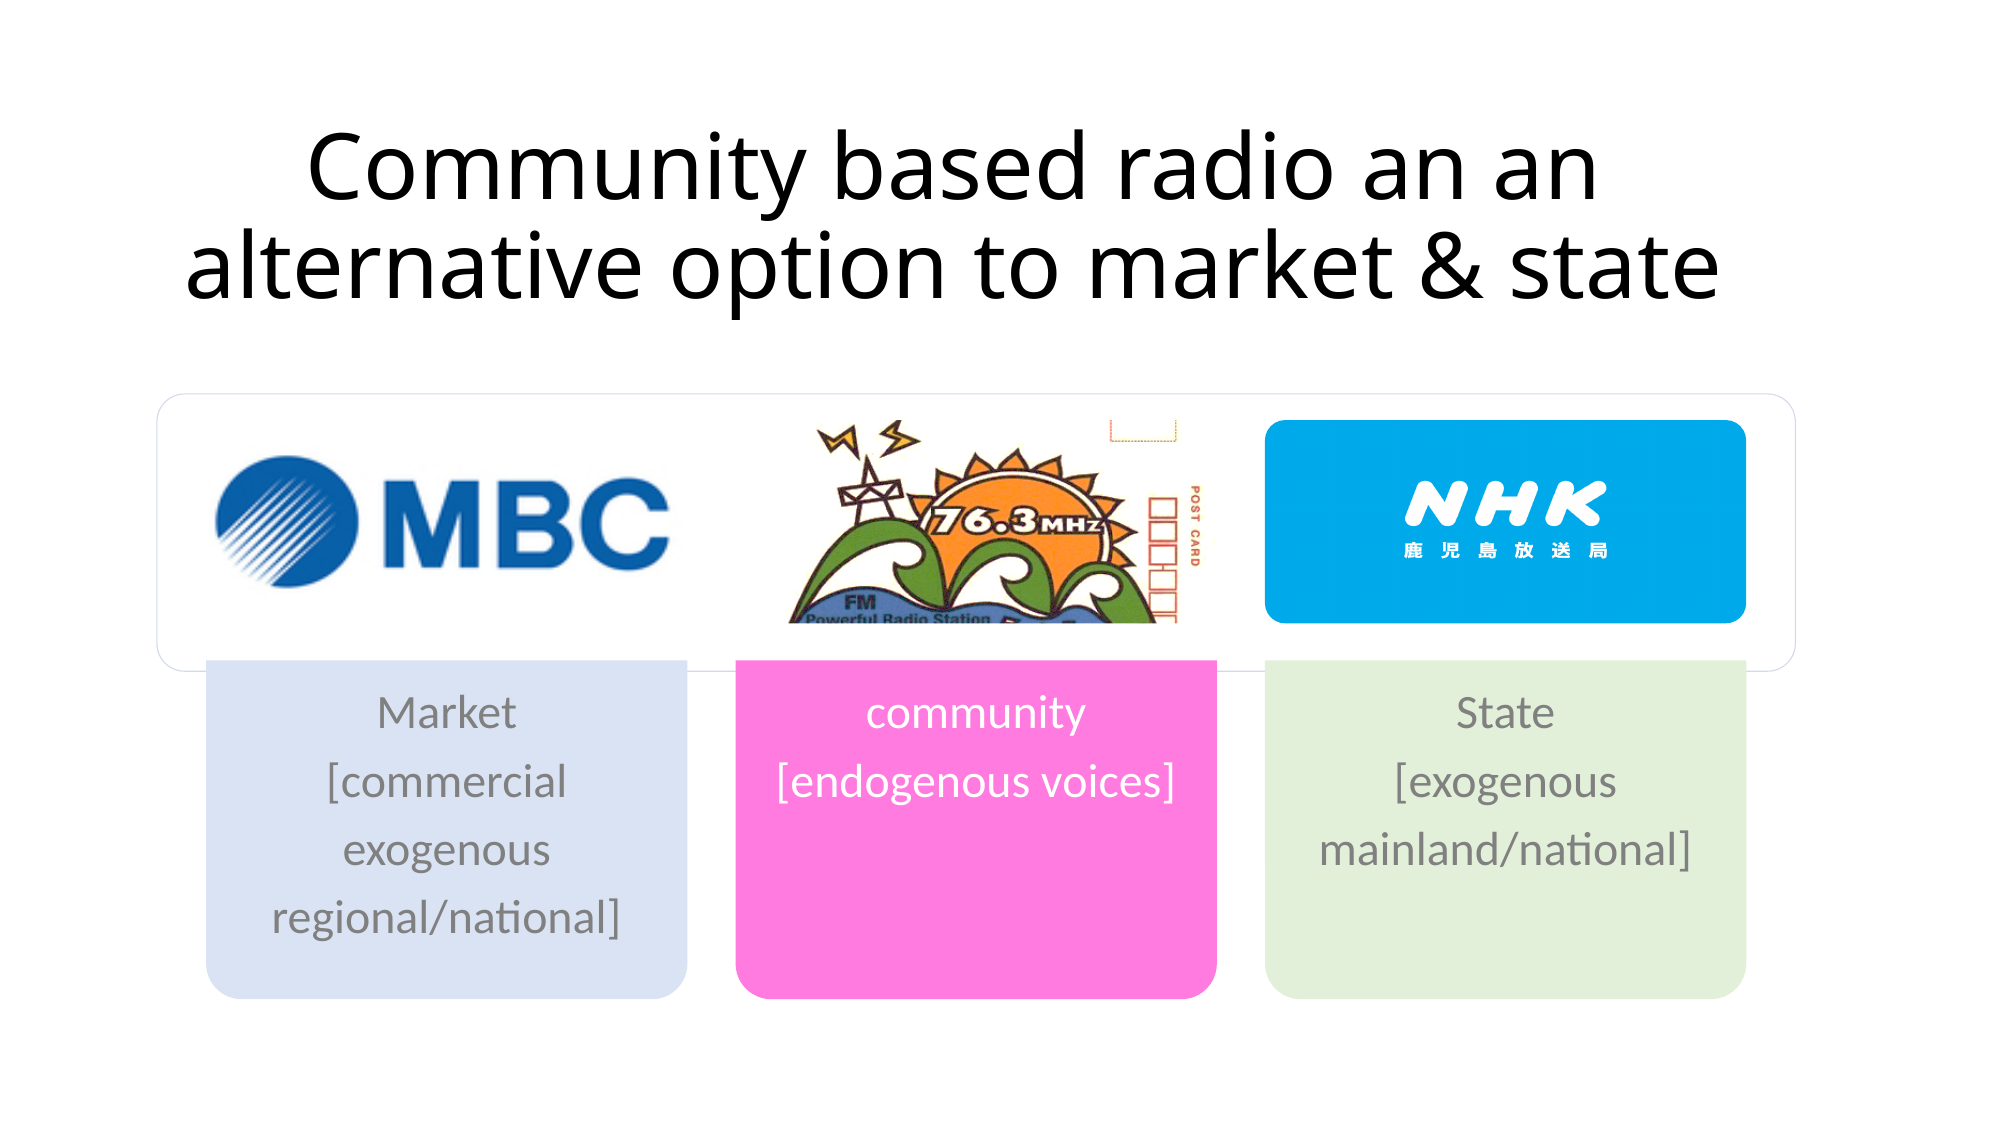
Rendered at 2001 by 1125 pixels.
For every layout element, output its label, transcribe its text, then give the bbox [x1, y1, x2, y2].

title Community based radio an an alternative option to market & state [156, 96, 1752, 342]
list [156, 382, 1796, 1000]
